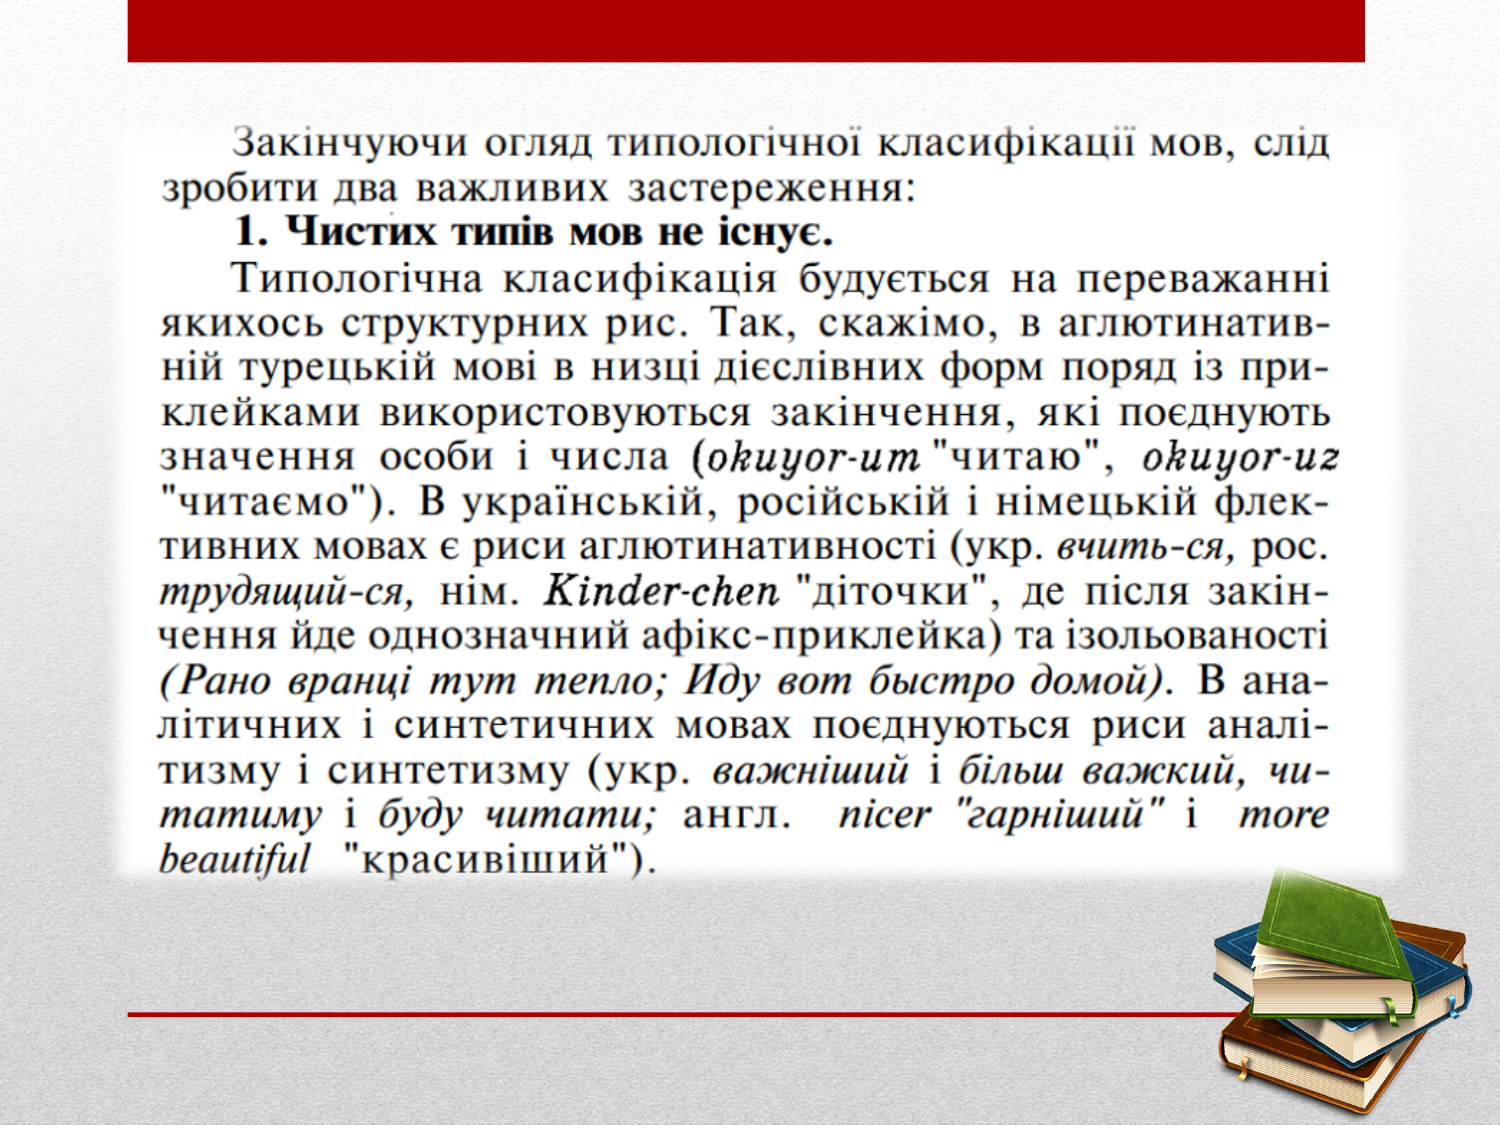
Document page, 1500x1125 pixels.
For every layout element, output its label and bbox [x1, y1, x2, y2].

picture [99, 112, 1484, 1125]
